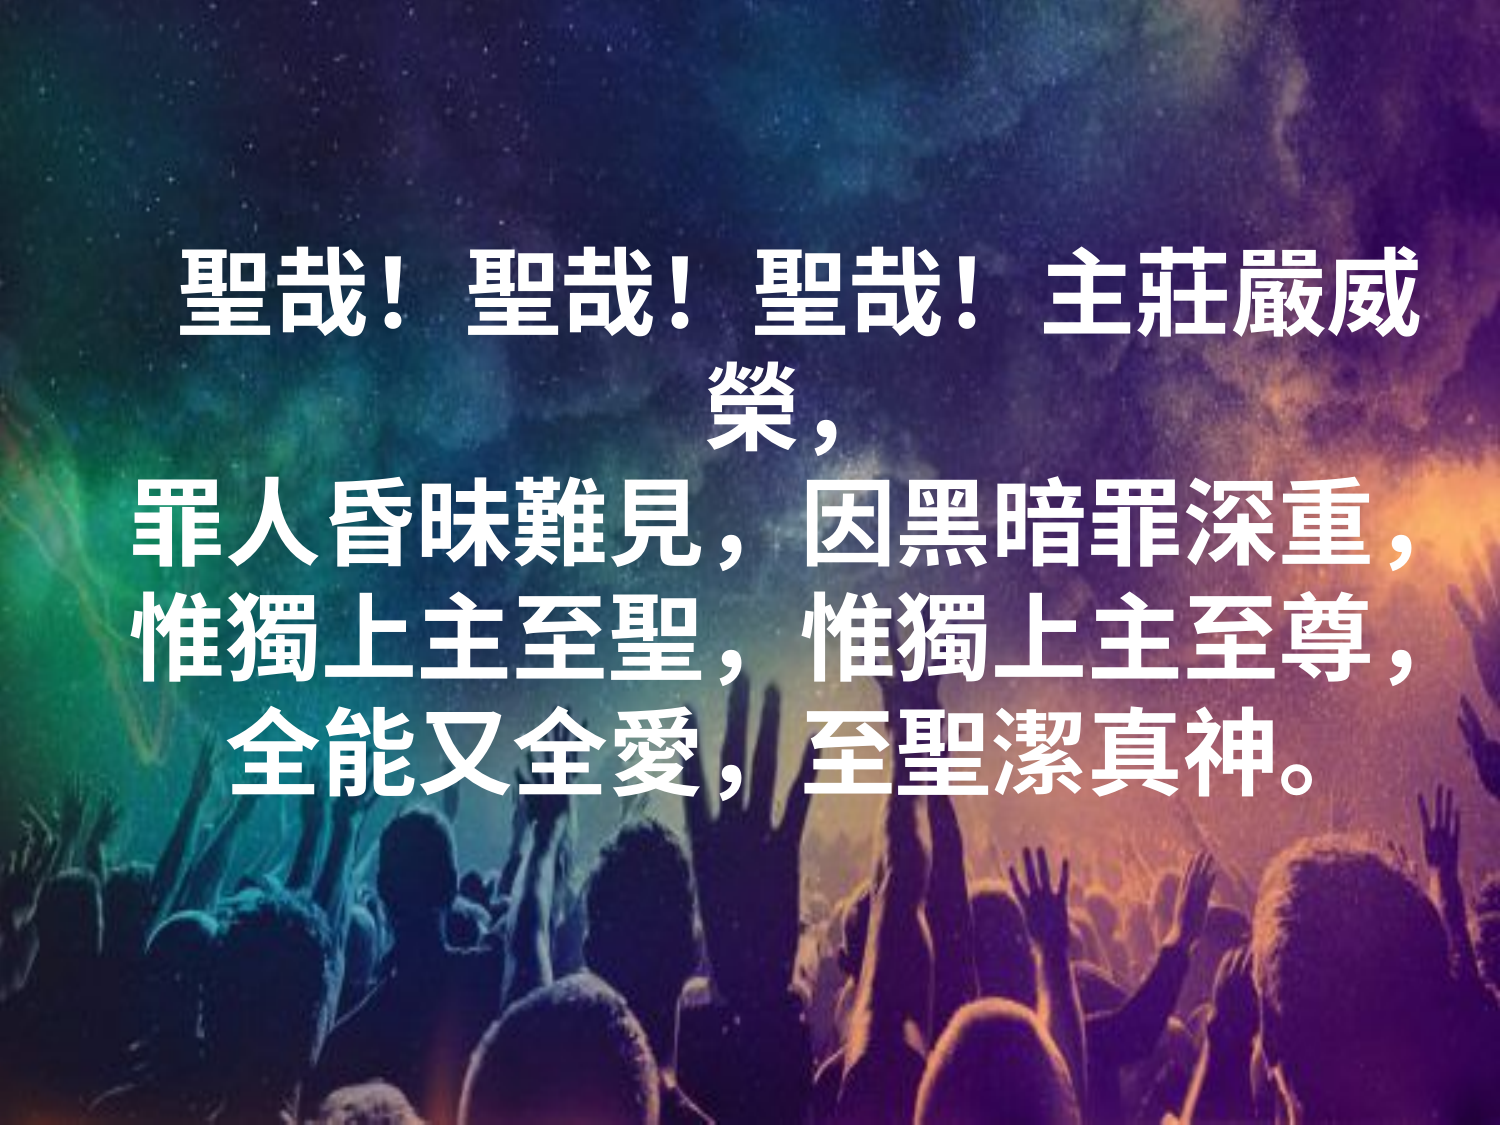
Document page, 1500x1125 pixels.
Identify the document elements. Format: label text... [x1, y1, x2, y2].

picture [0, 0, 1500, 1125]
text_box 聖哉！聖哉！聖哉！主莊嚴威榮， 罪人昏昧難見，因黑暗罪深重， 惟獨上主至聖，惟獨上主至尊， 全能又全愛，至聖潔真神。 [112, 224, 1488, 815]
